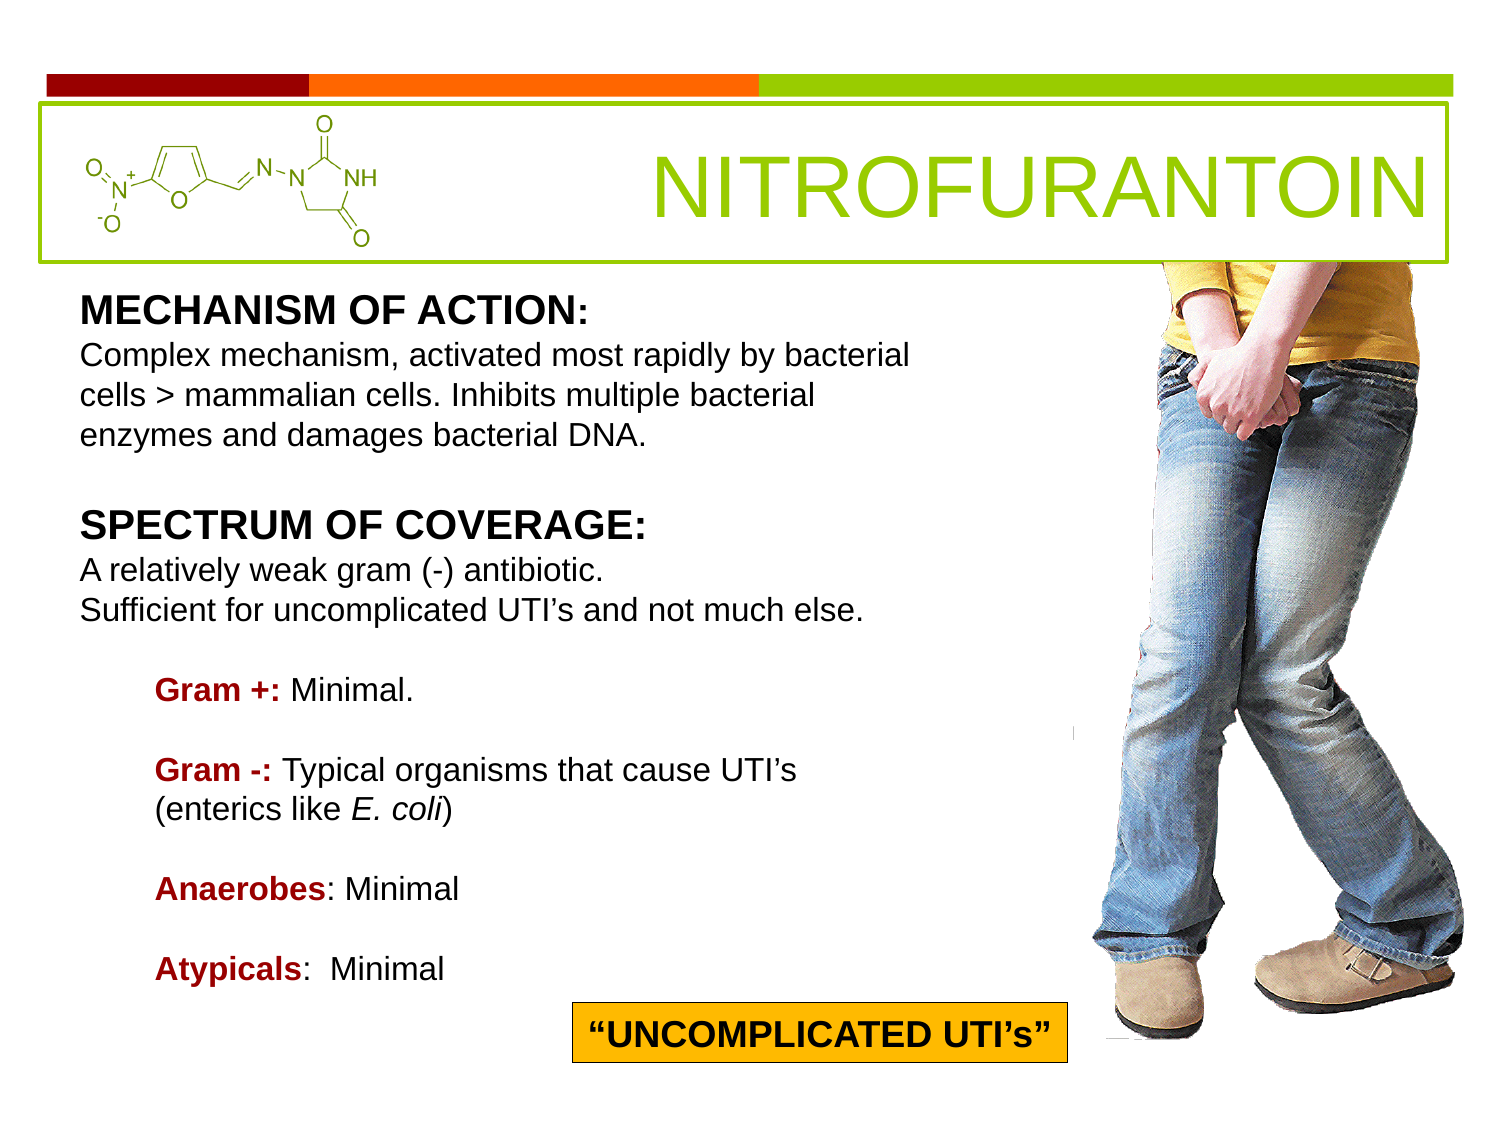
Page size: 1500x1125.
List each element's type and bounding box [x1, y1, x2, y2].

title [38, 101, 1449, 264]
text_box [64, 275, 954, 995]
picture [82, 113, 380, 249]
picture [1045, 261, 1500, 1040]
text_box [572, 1002, 1068, 1063]
